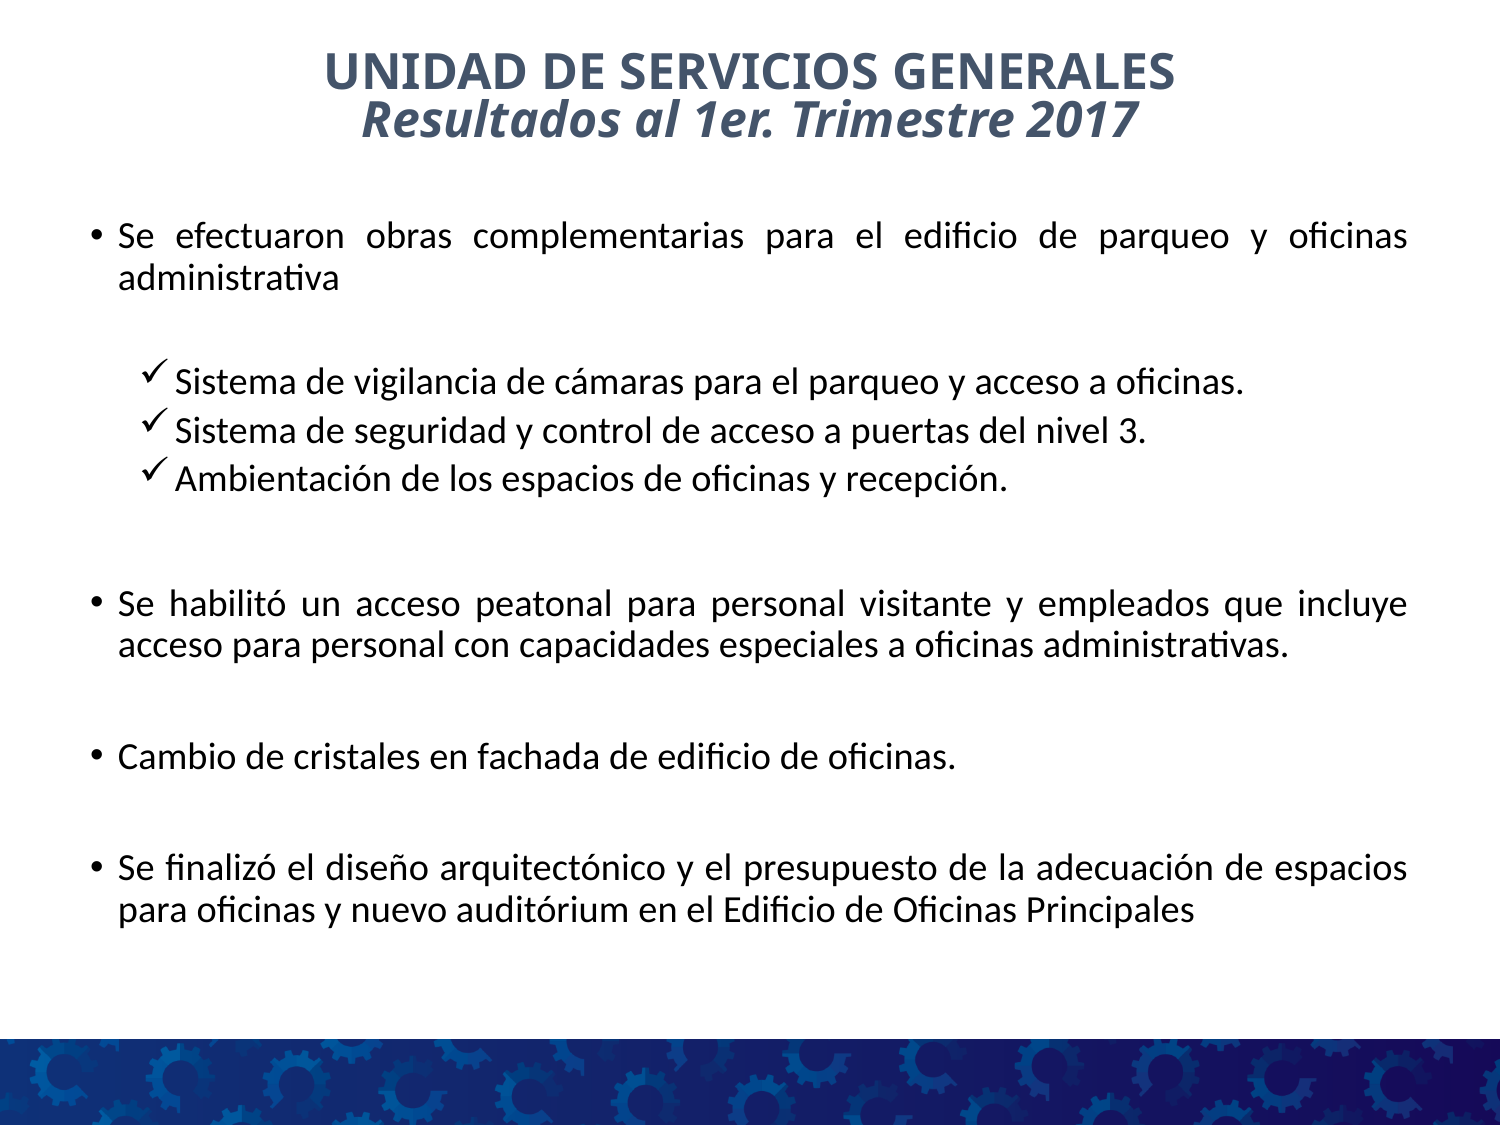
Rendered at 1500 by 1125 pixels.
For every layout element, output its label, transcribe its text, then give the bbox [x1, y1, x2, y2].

picture [0, 1039, 1500, 1125]
list Se efectuaron obras complementarias para el edificio de parqueo y oficinas administrativa Sistema de vigilancia de cámaras para el parqueo y acceso a oficinas. Sistema de seguridad y control de acceso a puertas del nivel 3. Ambientación de los espacios de oficinas y recepción. Se habilitó un acceso peatonal para personal visitante y empleados que incluye acceso para personal con capacidades especiales a oficinas administrativas. Cambio de cristales en fachada de edificio de oficinas. Se finalizó el diseño arquitectónico y el presupuesto de la adecuación de espacios para oficinas y nuevo auditórium en el Edificio de Oficinas Principales [75, 208, 1425, 951]
title UNIDAD DE SERVICIOS GENERALES Resultados al 1er. Trimestre 2017 [103, 37, 1397, 161]
